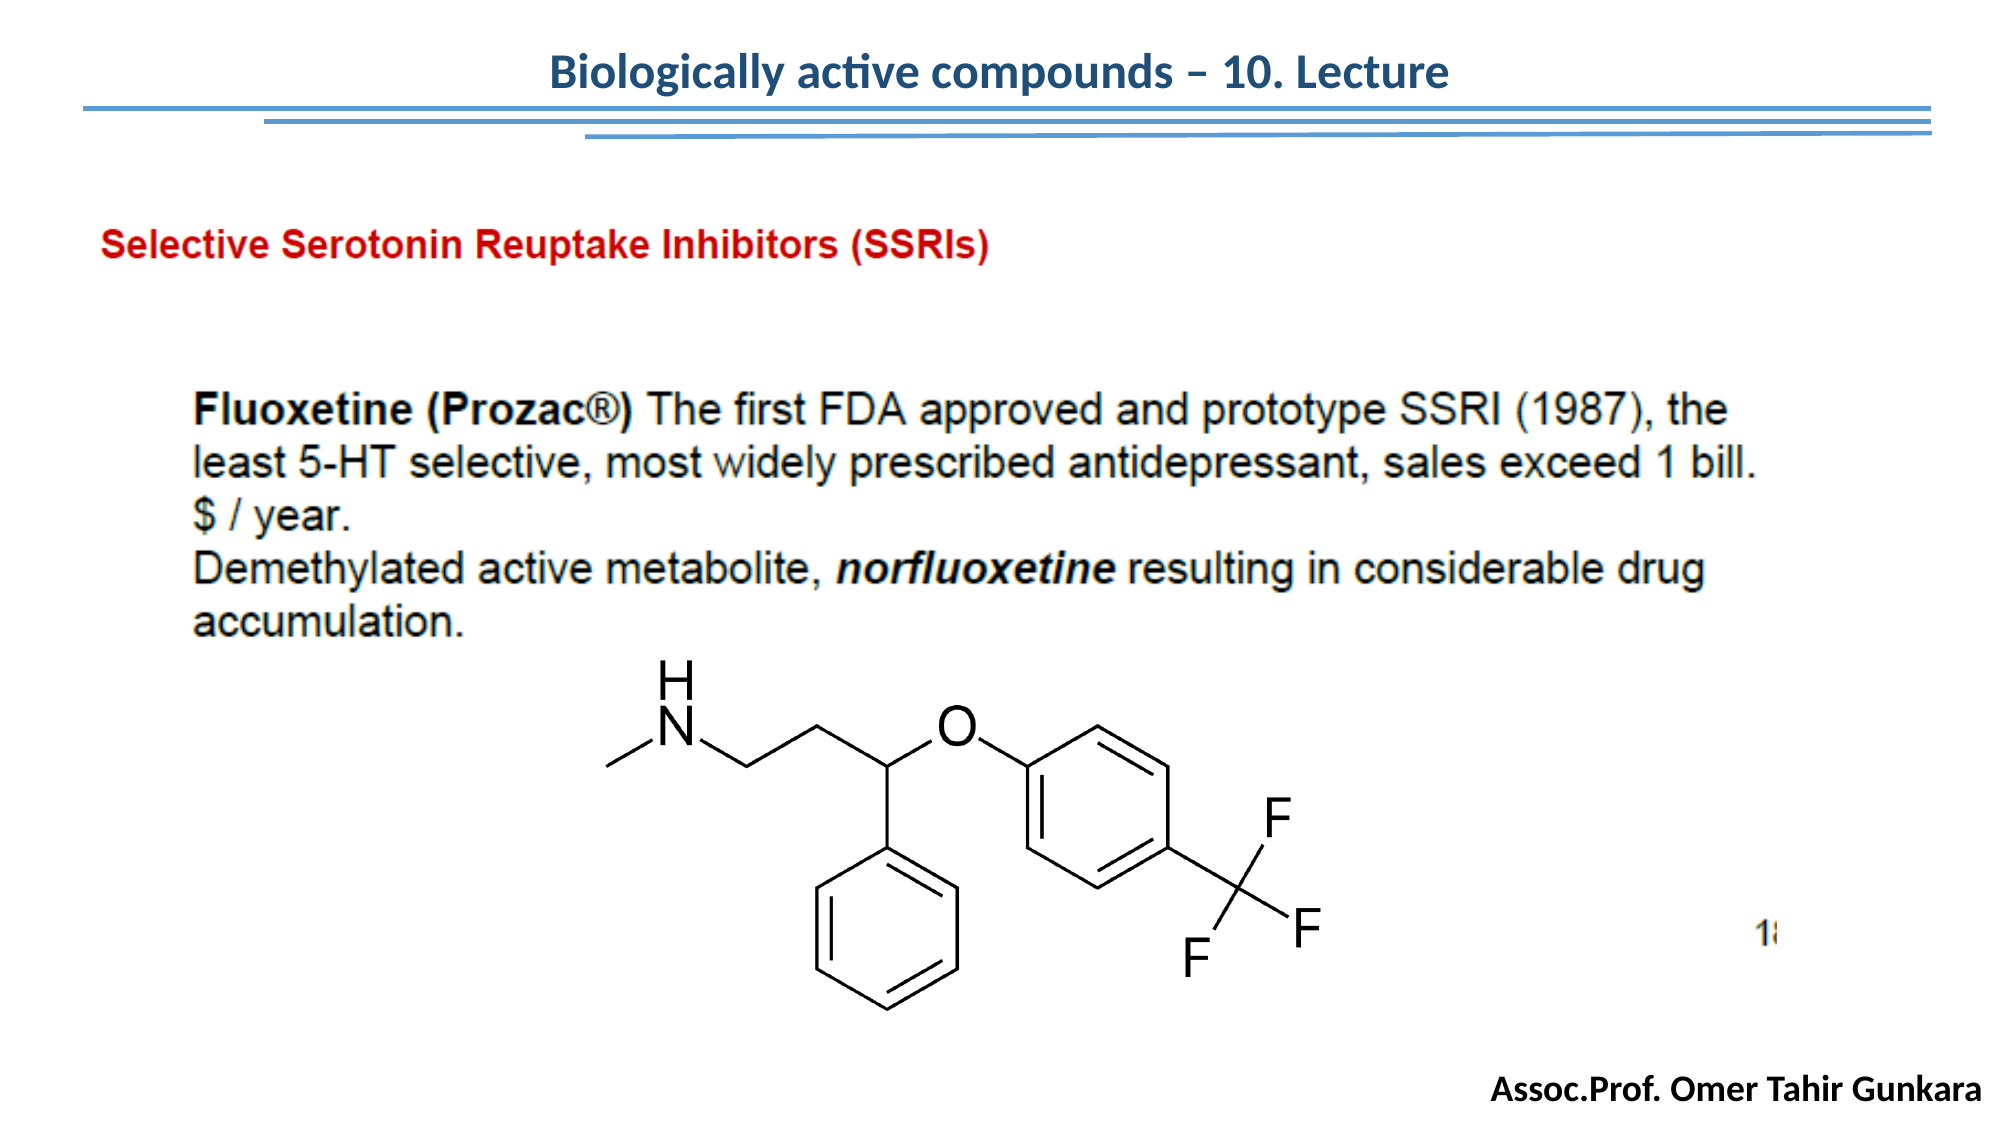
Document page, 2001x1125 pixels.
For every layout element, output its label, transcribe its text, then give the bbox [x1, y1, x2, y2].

text_box Assoc.Prof. Omer Tahir Gunkara [1475, 1056, 1999, 1116]
picture [178, 348, 1777, 1031]
picture [82, 204, 1012, 281]
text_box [584, 133, 1932, 137]
text_box Biologically active compounds – 10. Lecture [249, 37, 1750, 108]
